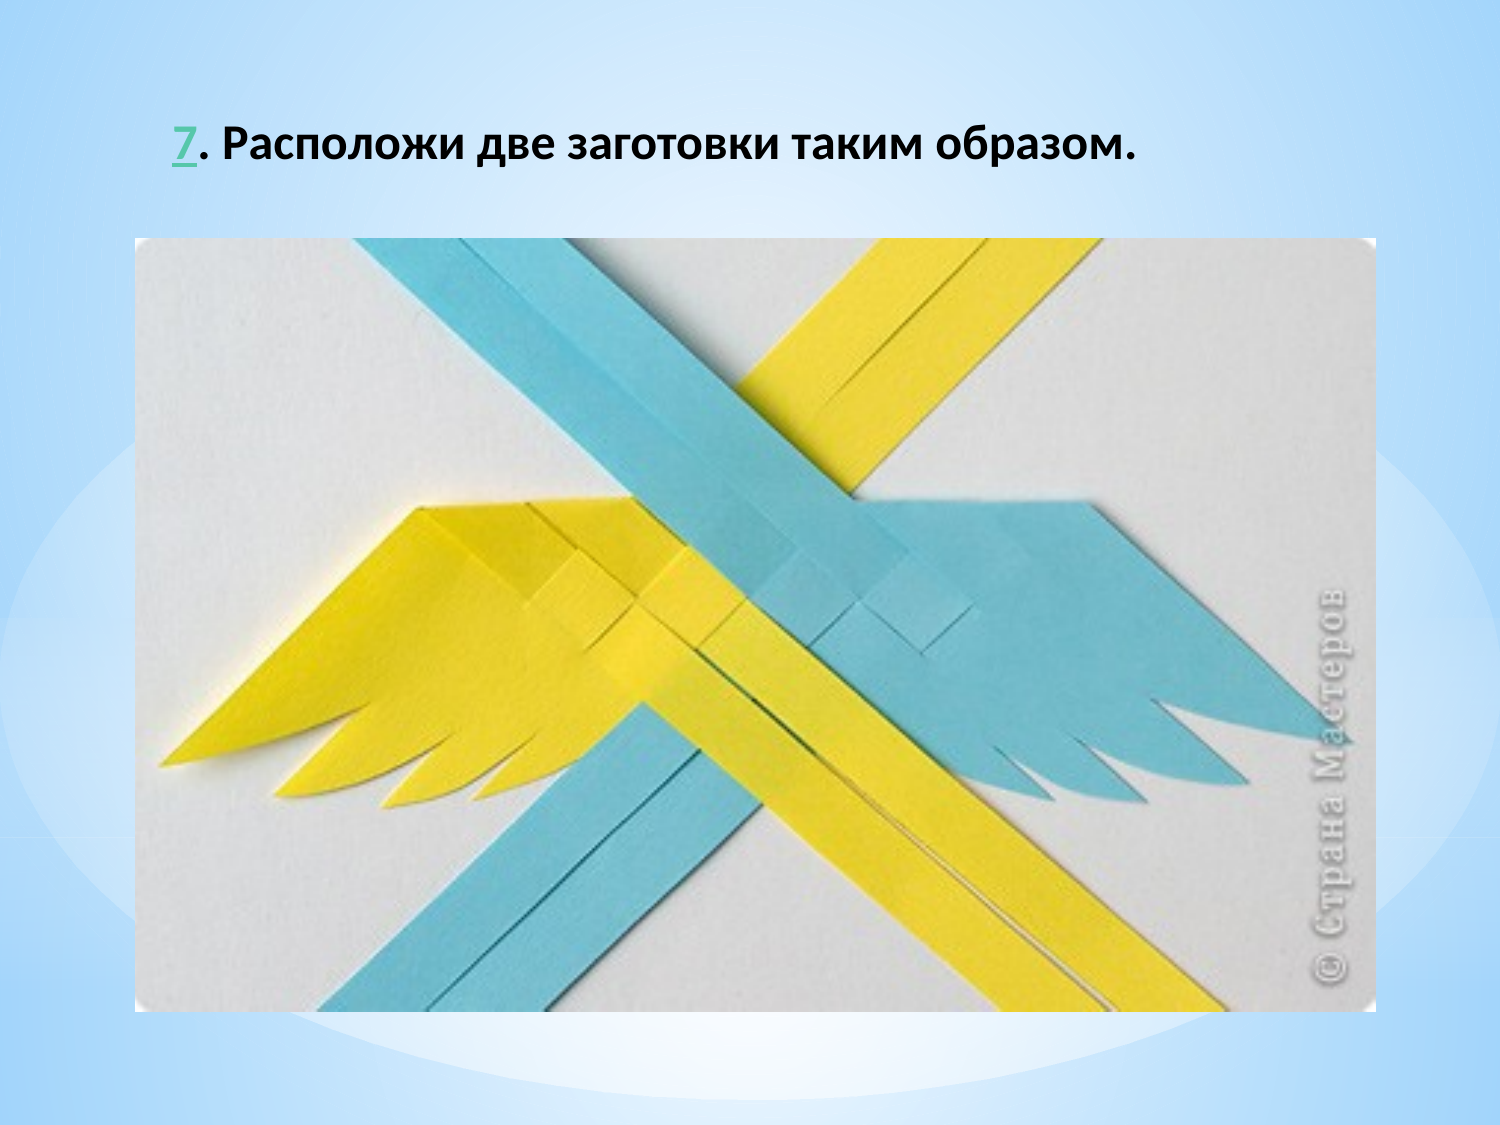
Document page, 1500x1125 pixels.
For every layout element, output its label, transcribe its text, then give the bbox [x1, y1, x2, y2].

text_box 7. Расположи две заготовки таким образом. [157, 102, 1376, 236]
picture [135, 237, 1377, 1012]
